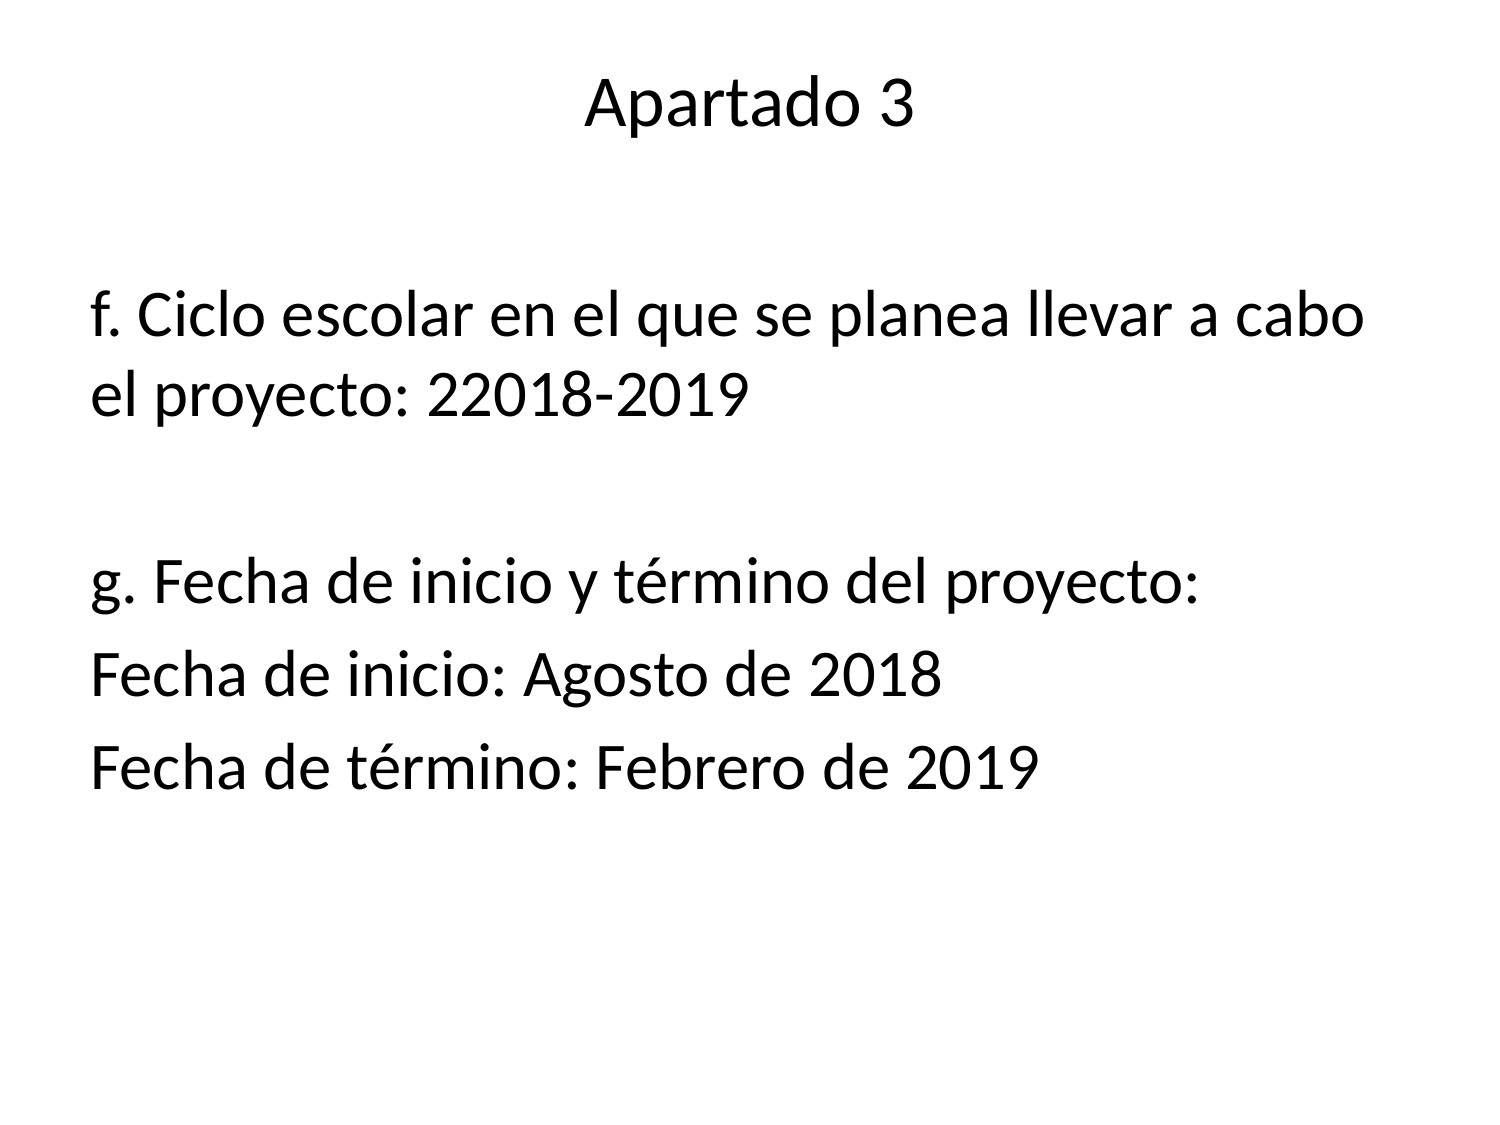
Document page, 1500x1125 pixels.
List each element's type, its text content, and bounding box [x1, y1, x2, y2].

title Apartado 3 [75, 45, 1425, 149]
list f. Ciclo escolar en el que se planea llevar a cabo el proyecto: 22018-2019 g. Fecha de inicio y término del proyecto: Fecha de inicio: Agosto de 2018 Fecha de término: Febrero de 2019 [75, 262, 1425, 1005]
